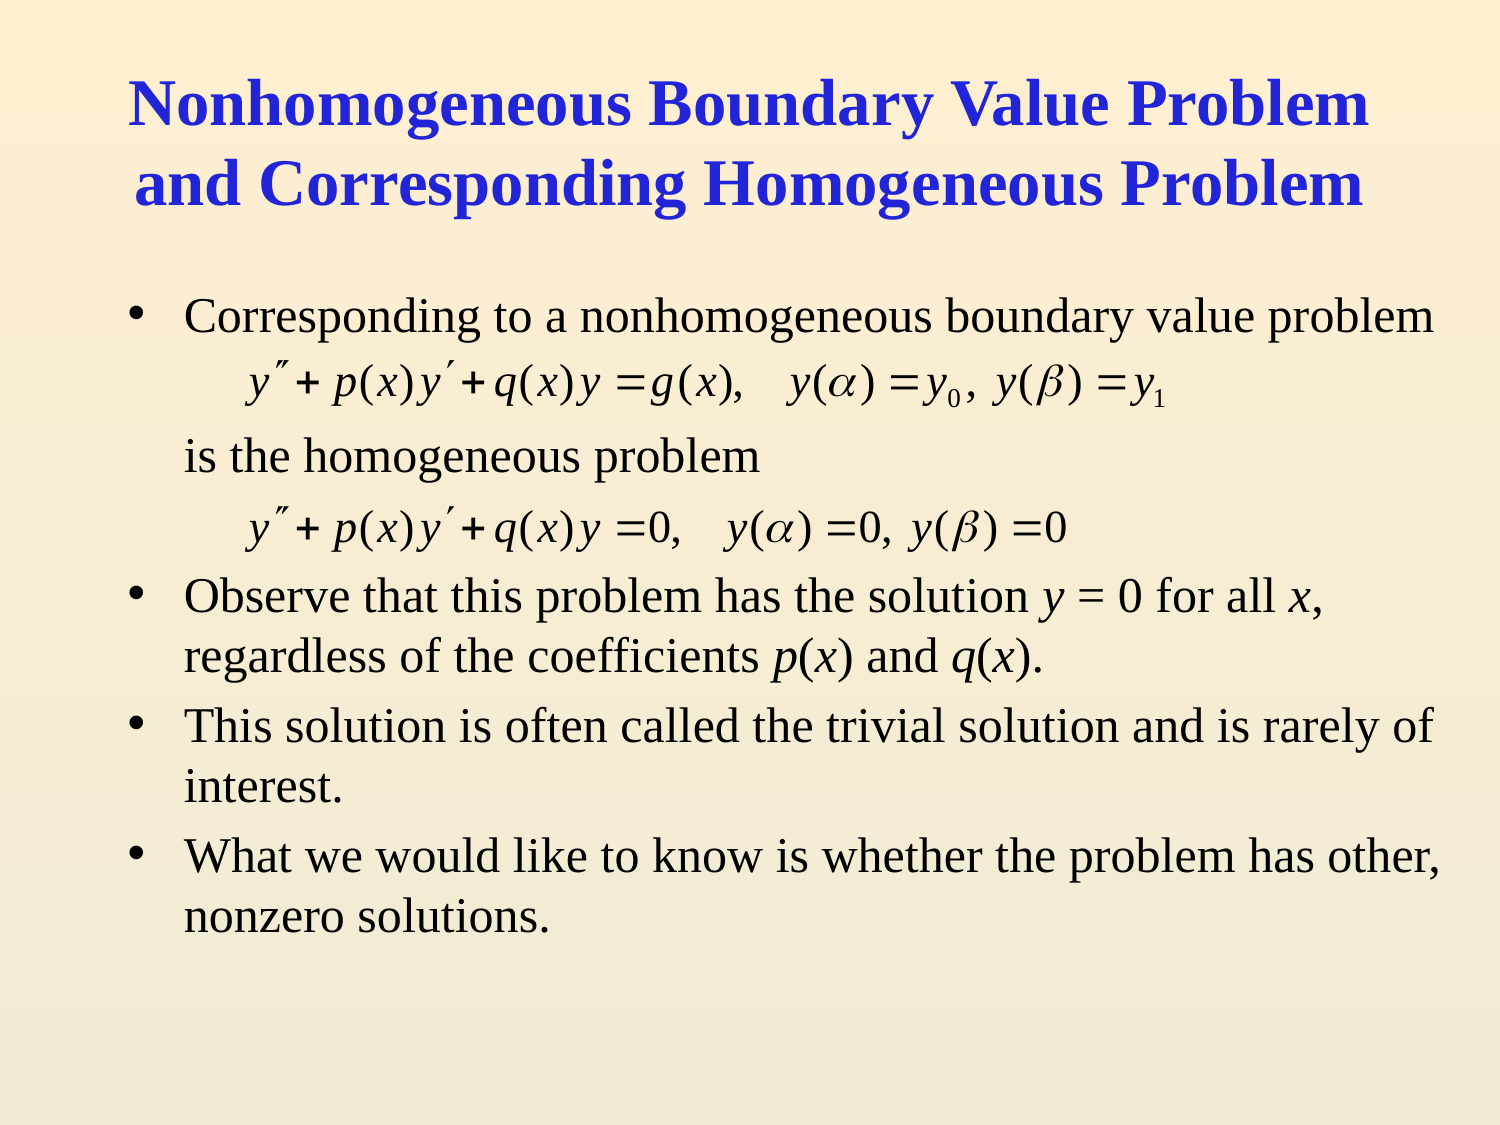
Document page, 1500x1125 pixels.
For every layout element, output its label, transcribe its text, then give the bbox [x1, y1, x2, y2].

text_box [237, 499, 1075, 562]
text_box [237, 349, 1171, 420]
list Corresponding to a nonhomogeneous boundary value problem is the homogeneous problem Observe that this problem has the solution y = 0 for all x, regardless of the coefficients p(x) and q(x). This solution is often called the trivial solution and is rarely of interest. What we would like to know is whether the problem has other, nonzero solutions. [112, 275, 1463, 1100]
title Nonhomogeneous Boundary Value Problem and Corresponding Homogeneous Problem [75, 45, 1425, 233]
